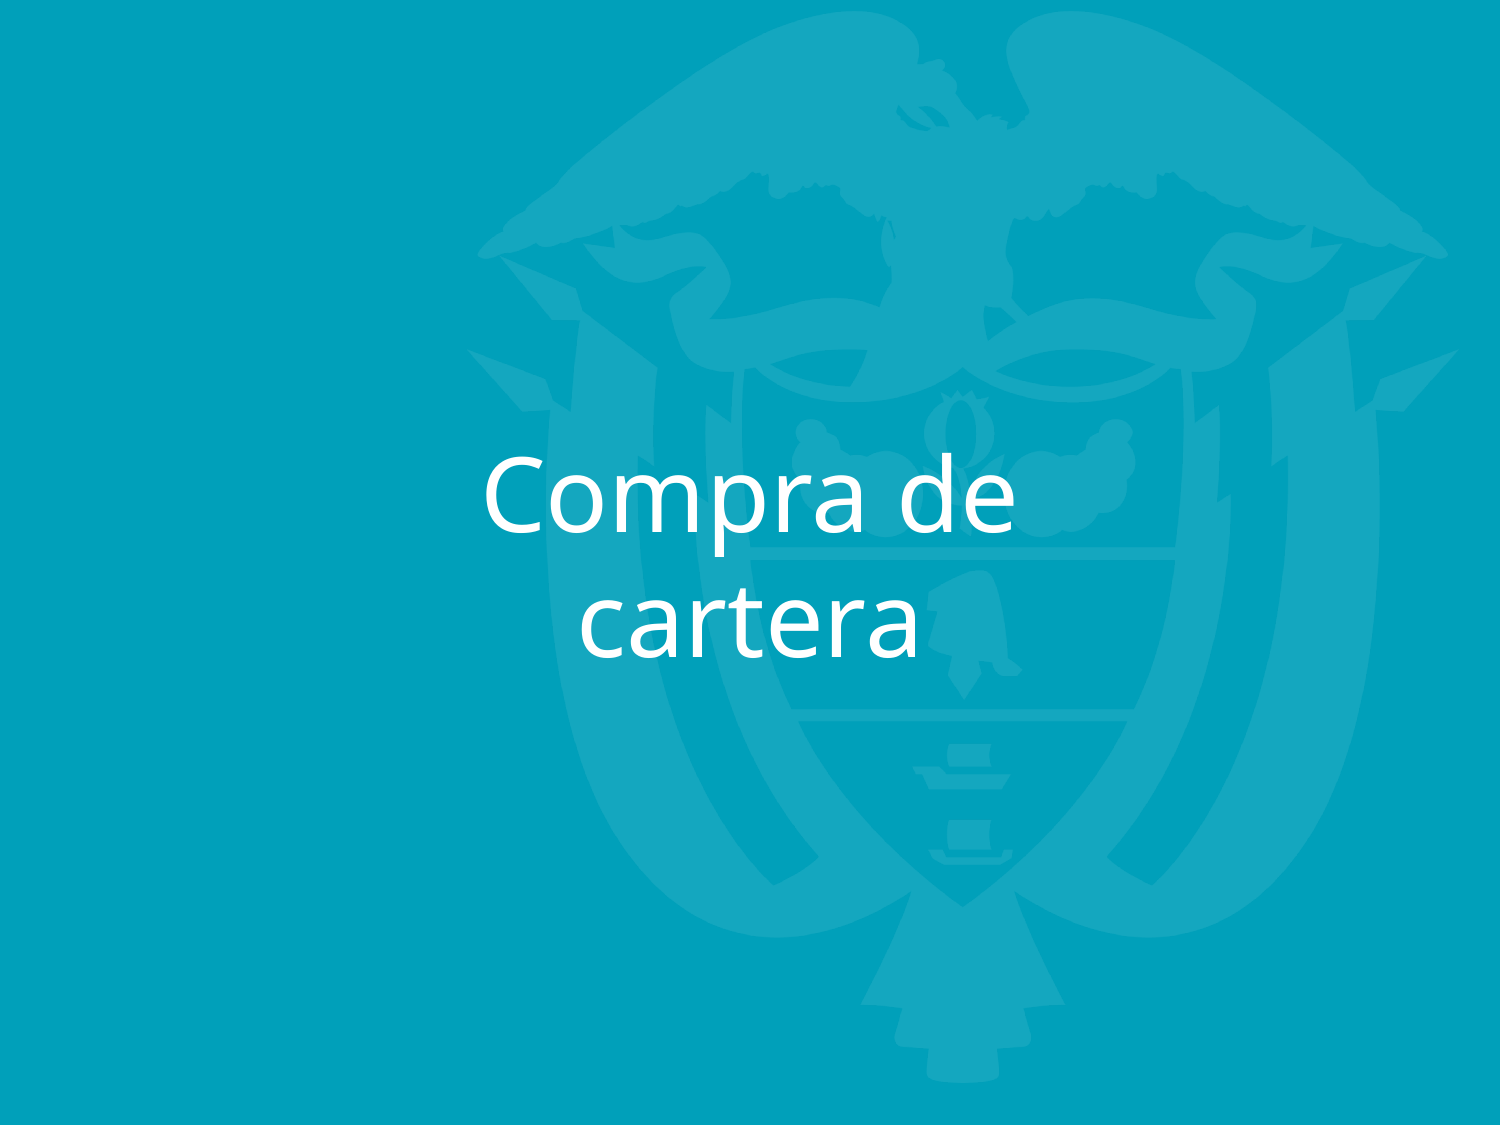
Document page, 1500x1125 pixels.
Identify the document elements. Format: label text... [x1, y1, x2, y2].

picture [466, 7, 1459, 1083]
text_box Compra de cartera [289, 420, 1211, 686]
